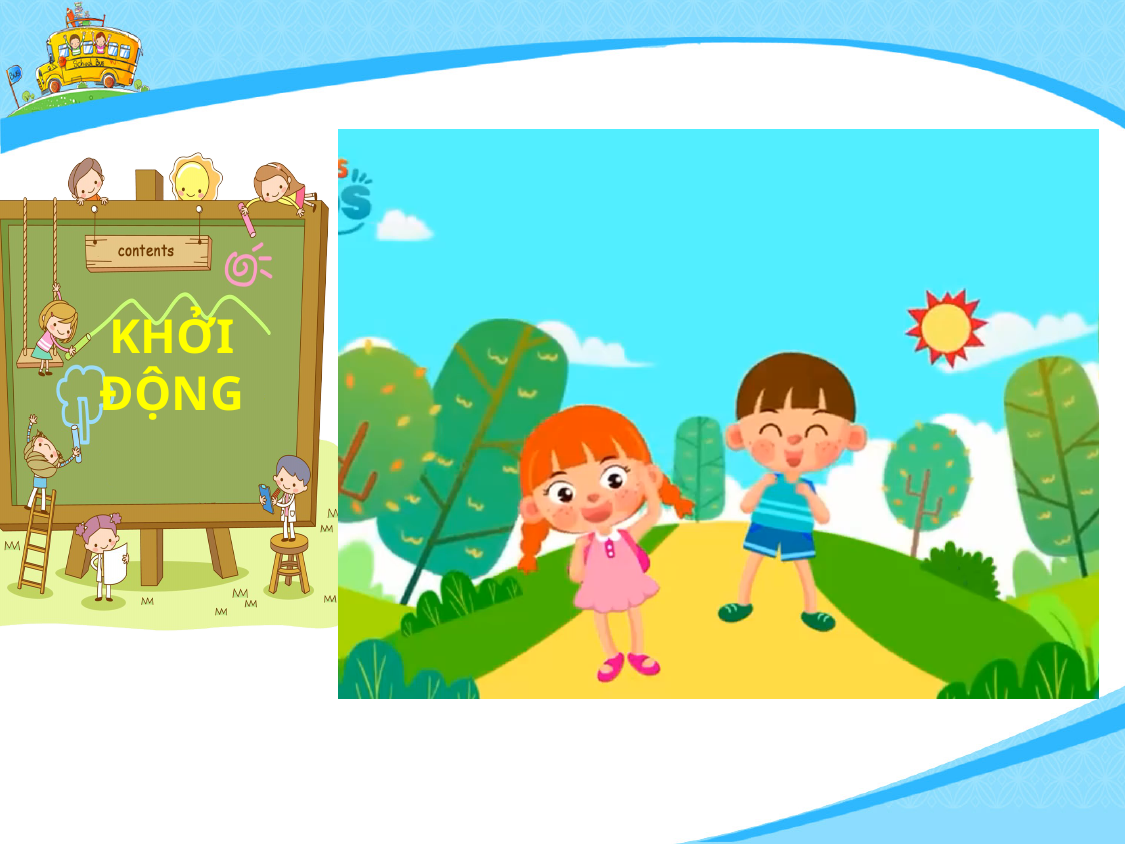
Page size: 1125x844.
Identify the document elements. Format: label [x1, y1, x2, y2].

picture [0, 0, 1125, 844]
text_box [337, 128, 1099, 700]
